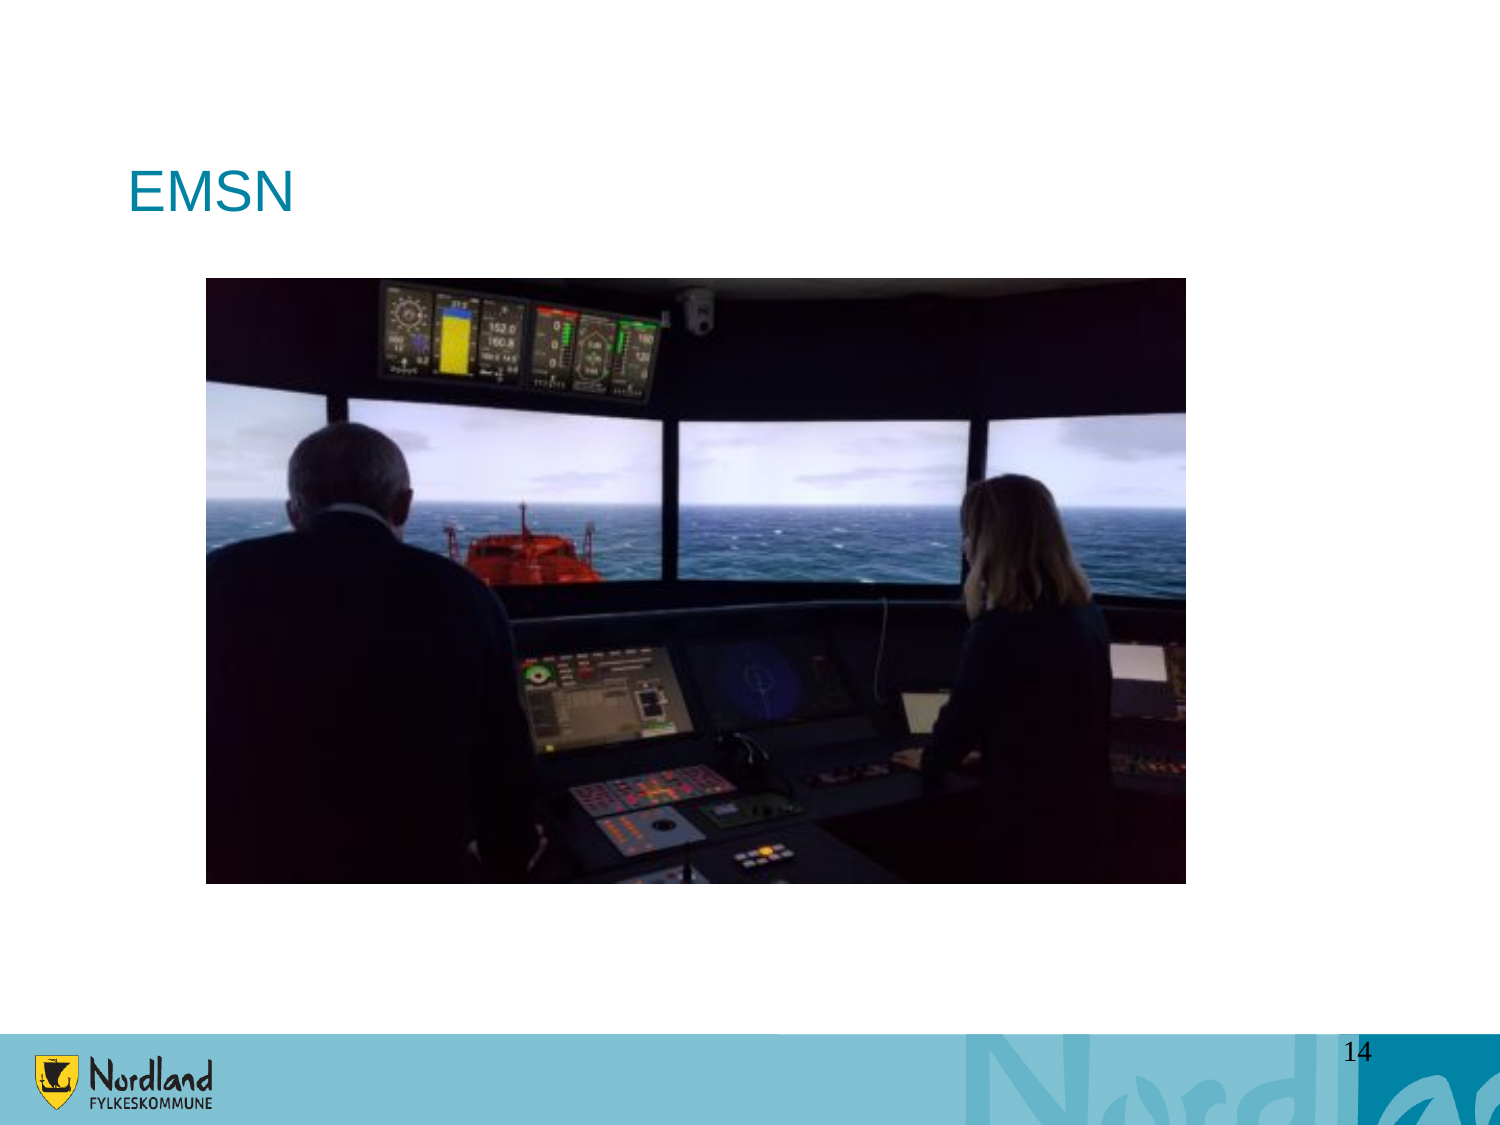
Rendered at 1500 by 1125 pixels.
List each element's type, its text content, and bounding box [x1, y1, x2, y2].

title EMSN [112, 149, 1388, 227]
picture [1379, 1076, 1460, 1125]
picture [1476, 1074, 1500, 1125]
picture [0, 1034, 1357, 1125]
picture [206, 278, 1187, 884]
slide_number 14 [1074, 1025, 1388, 1100]
